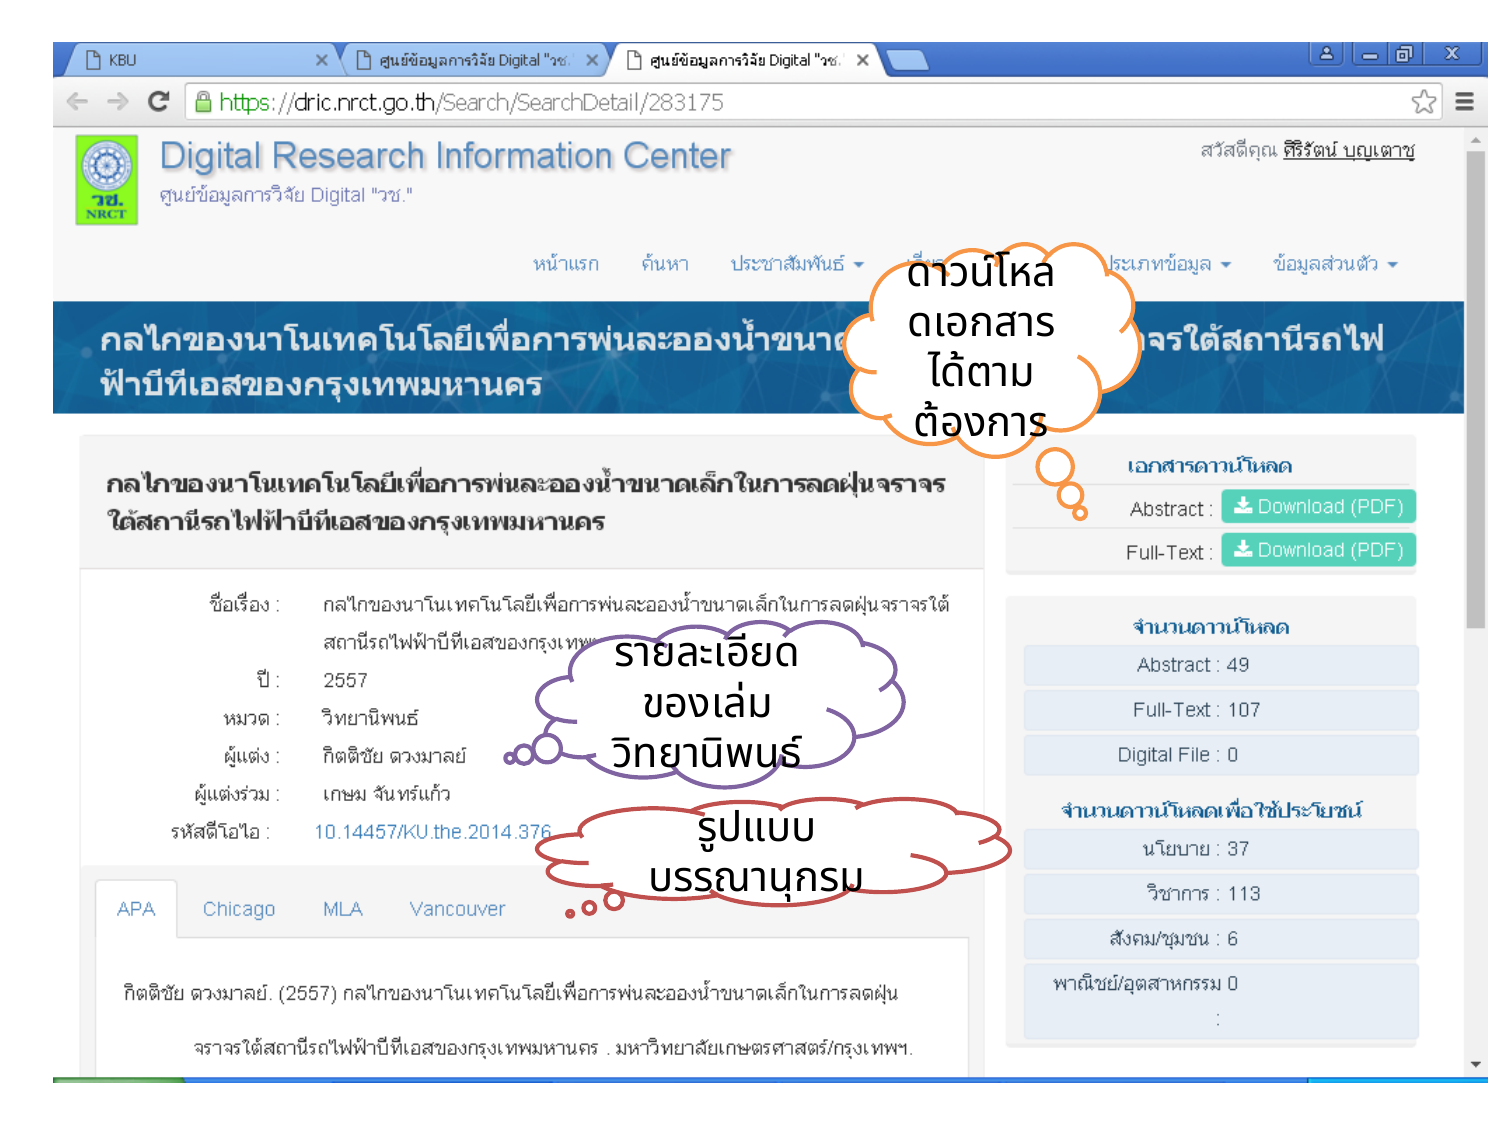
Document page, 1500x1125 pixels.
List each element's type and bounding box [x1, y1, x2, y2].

picture [52, 42, 1488, 1083]
